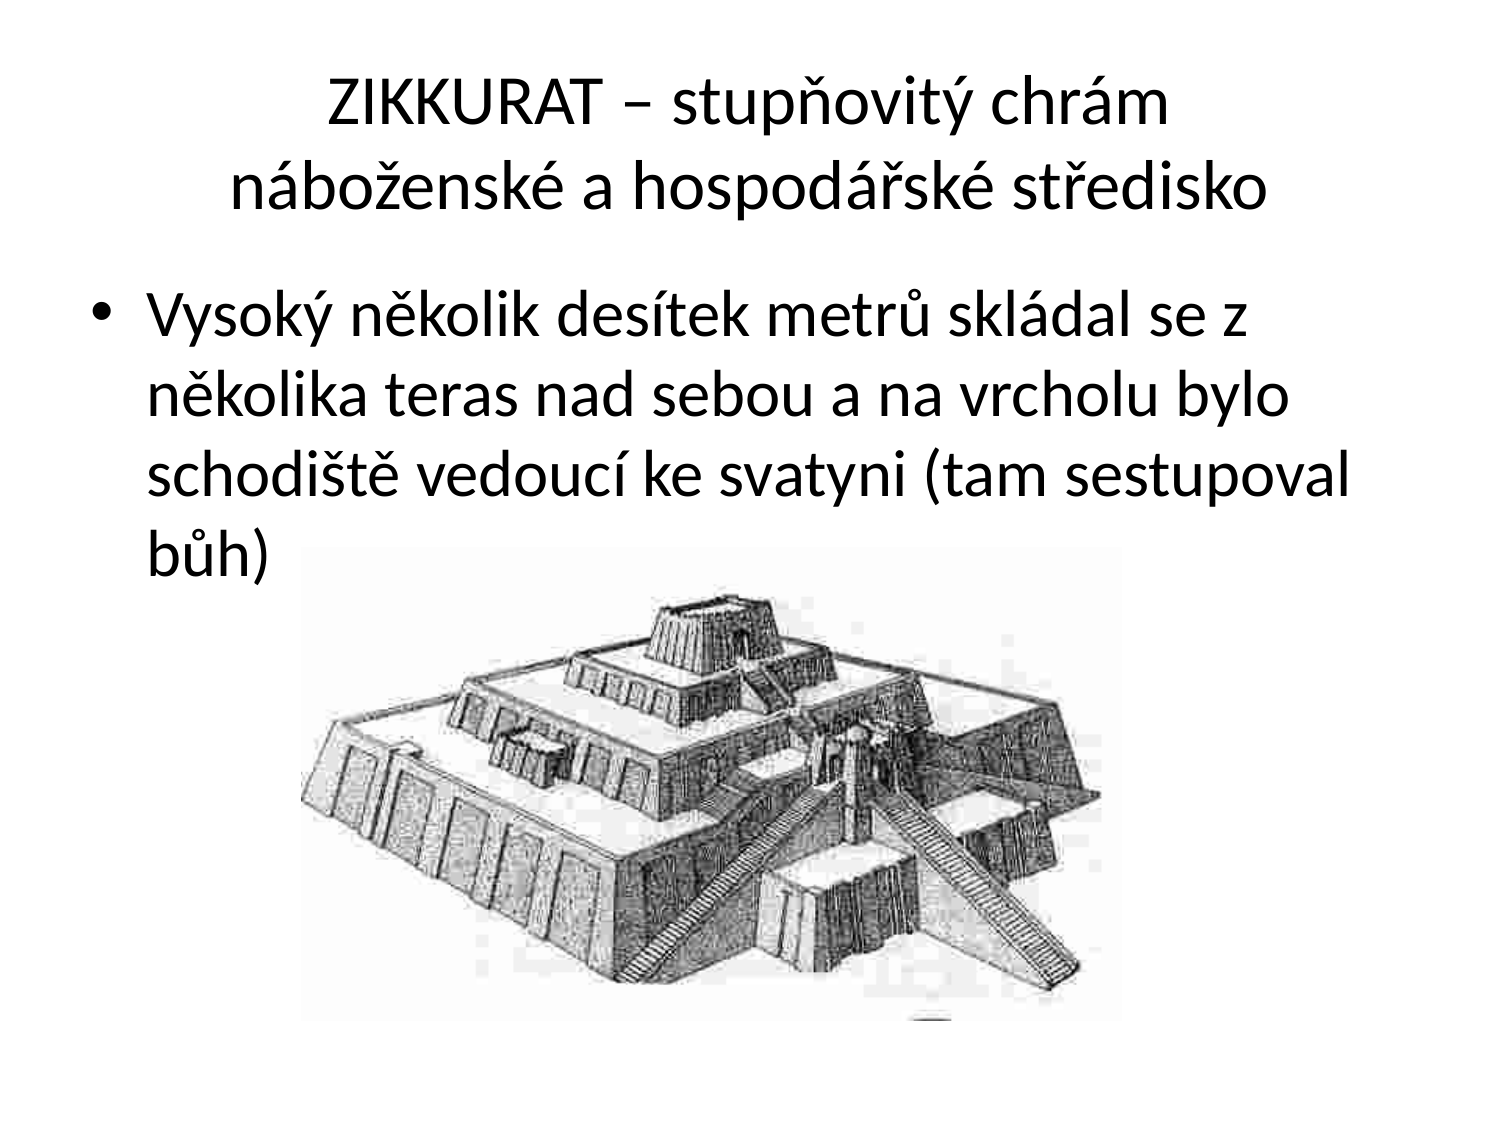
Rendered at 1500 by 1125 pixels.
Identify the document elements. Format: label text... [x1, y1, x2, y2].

list Vysoký několik desítek metrů skládal se z několika teras nad sebou a na vrcholu bylo schodiště vedoucí ke svatyni (tam sestupoval bůh) [74, 262, 1426, 1006]
title ZIKKURAT – stupňovitý chrám náboženské a hospodářské středisko [74, 44, 1426, 233]
picture [300, 546, 1122, 1021]
